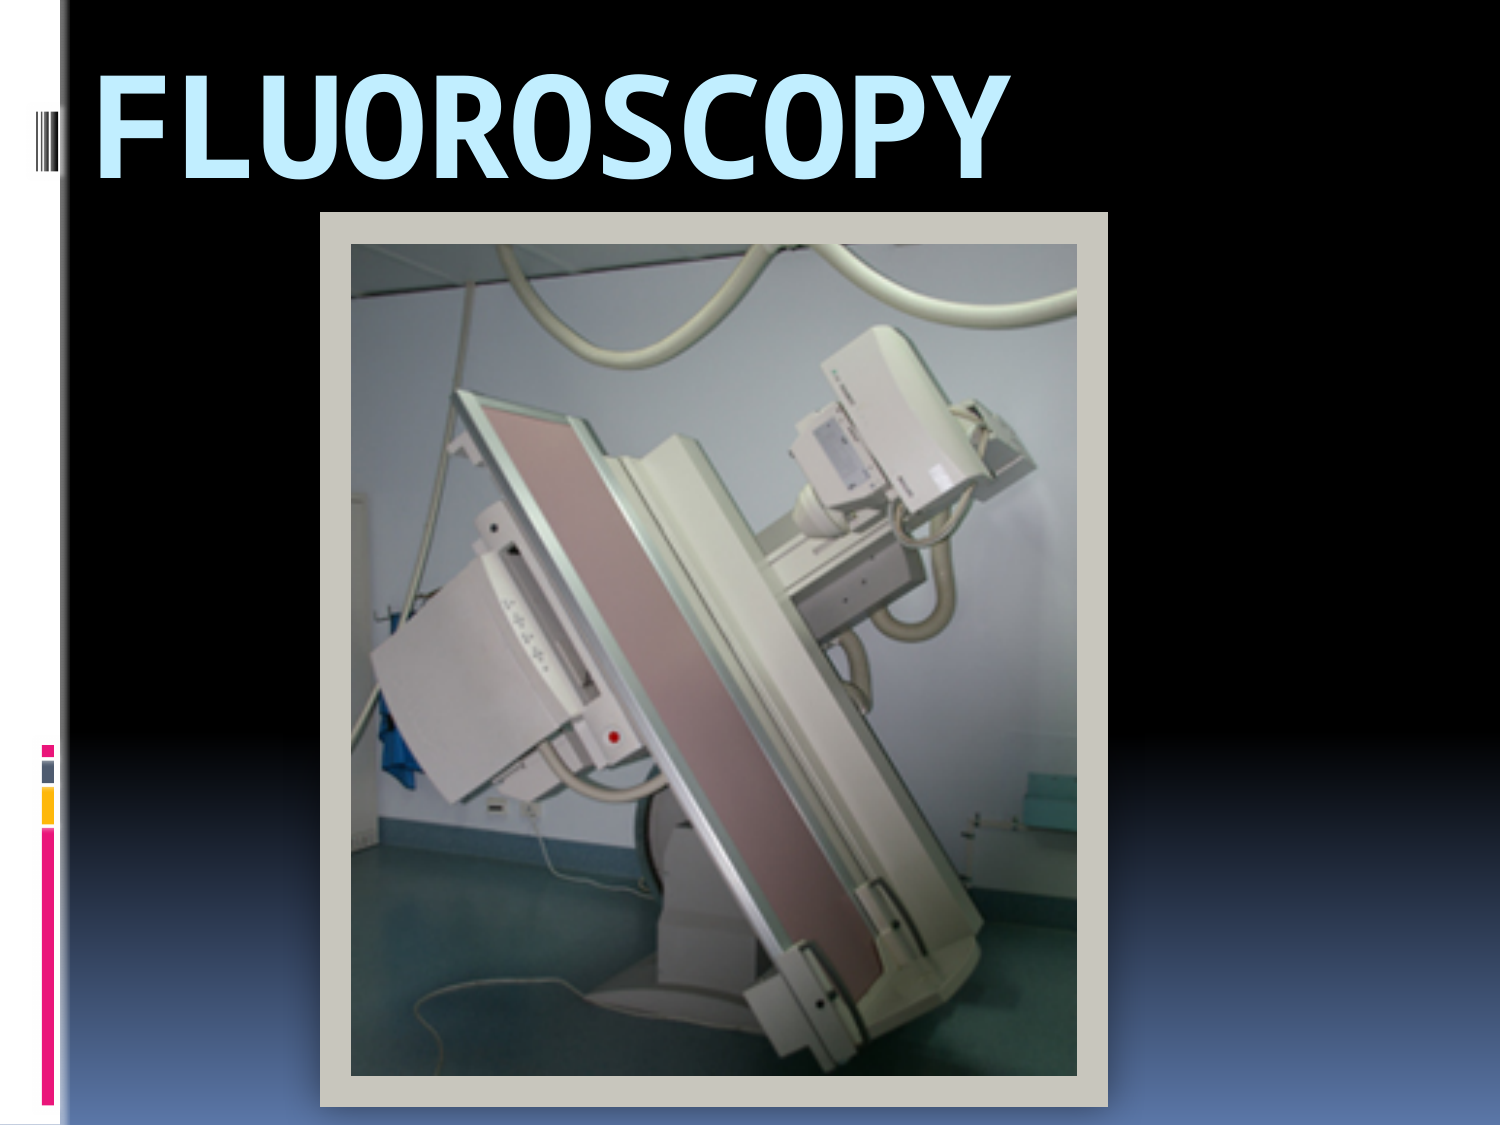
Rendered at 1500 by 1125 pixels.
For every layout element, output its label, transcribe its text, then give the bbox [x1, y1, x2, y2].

title FLUOROSCOPY [75, 27, 1425, 215]
picture [350, 243, 1078, 1077]
